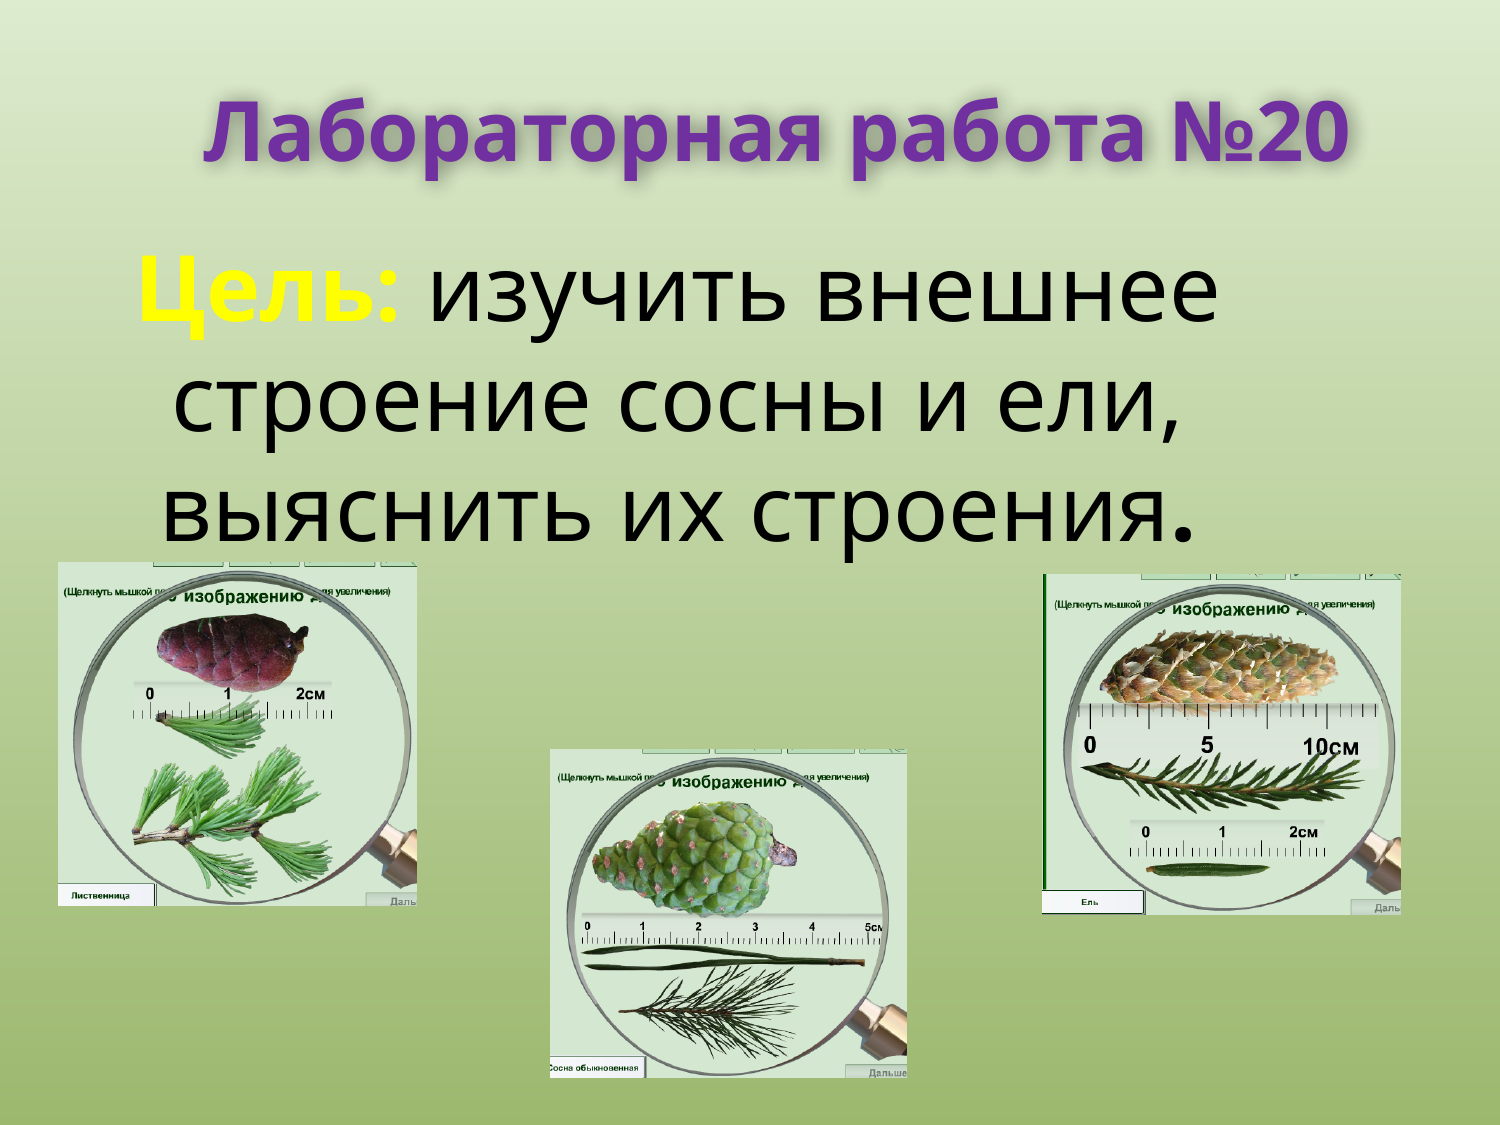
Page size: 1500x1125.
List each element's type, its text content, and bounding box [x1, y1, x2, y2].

text_box Лабораторная работа №20 [56, 70, 1500, 186]
picture [550, 749, 908, 1079]
text_box Цель: изучить внешнее строение сосны и ели, выяснить их строения. [120, 222, 1237, 568]
picture [58, 562, 417, 906]
picture [1042, 573, 1401, 915]
